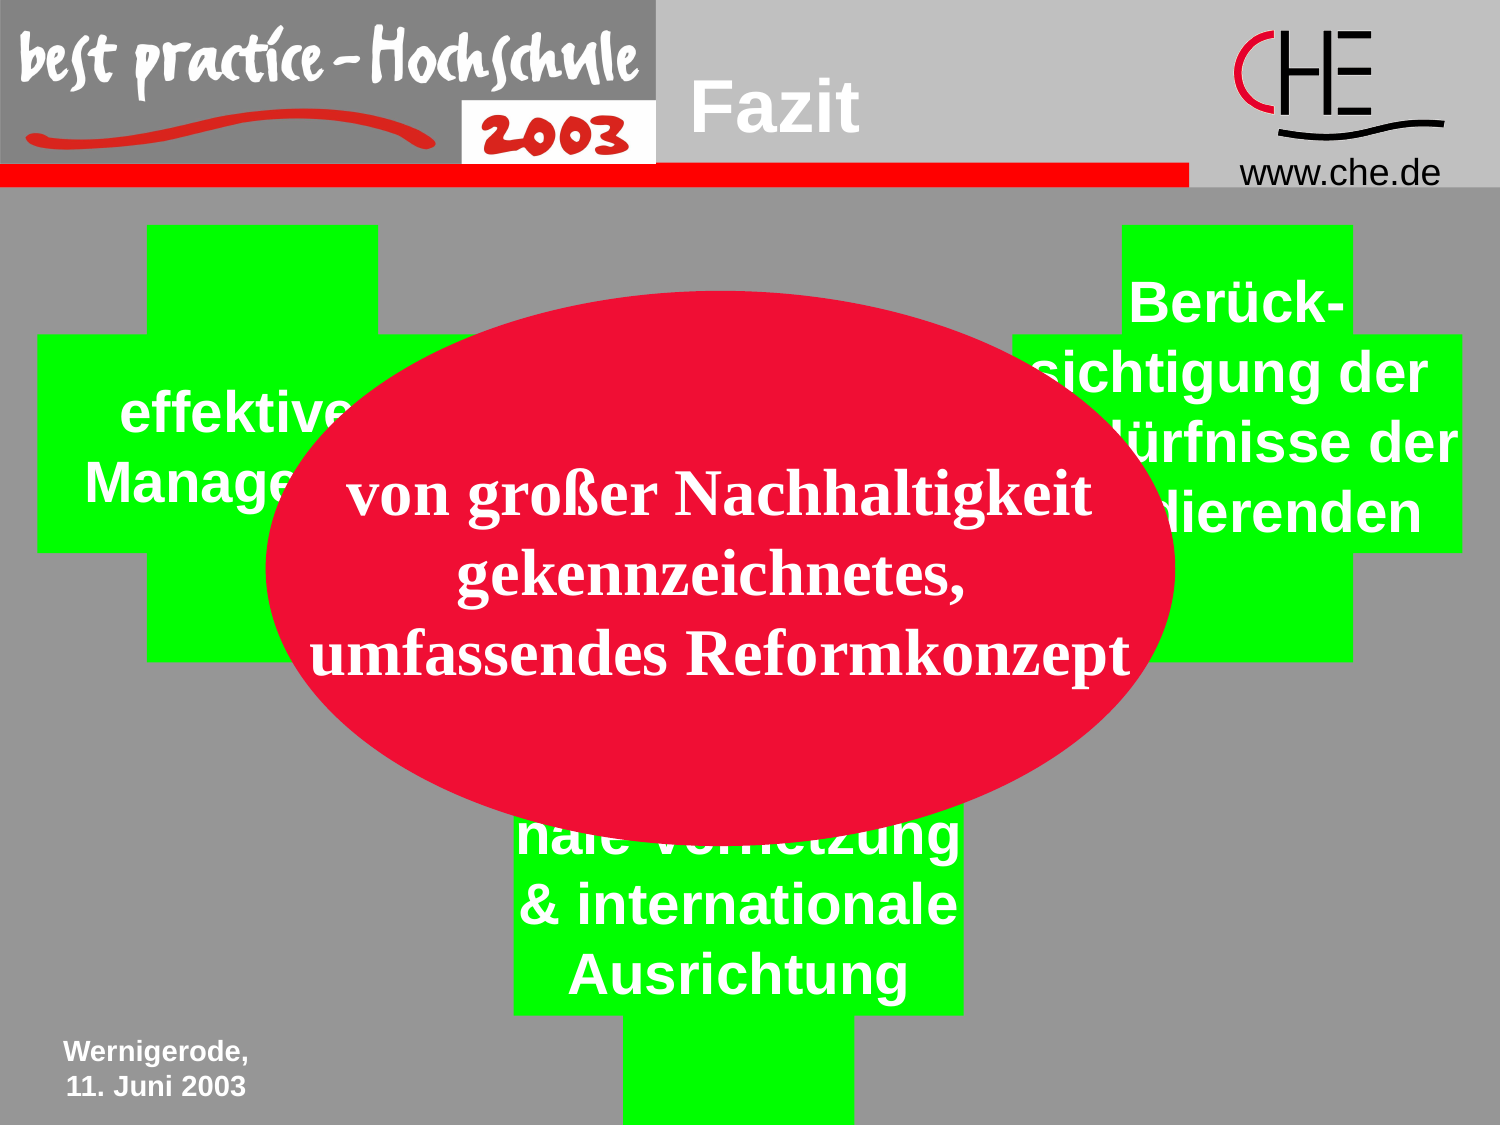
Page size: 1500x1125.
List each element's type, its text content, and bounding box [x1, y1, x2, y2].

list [0, 0, 656, 164]
text_box [1262, 24, 1475, 100]
text_box Fazit [674, 49, 1125, 155]
text_box regio- nale Vernetzung & internationale Ausrichtung [513, 804, 964, 1125]
picture [1233, 27, 1446, 143]
text_box effektives Management [37, 224, 474, 663]
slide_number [0, 1025, 313, 1100]
text_box von großer Nachhaltigkeit gekennzeichnetes, umfassendes Reformkonzept [265, 290, 1176, 847]
text_box Berück- sichtigung der Bedürfnisse der Studierenden [1012, 224, 1463, 663]
